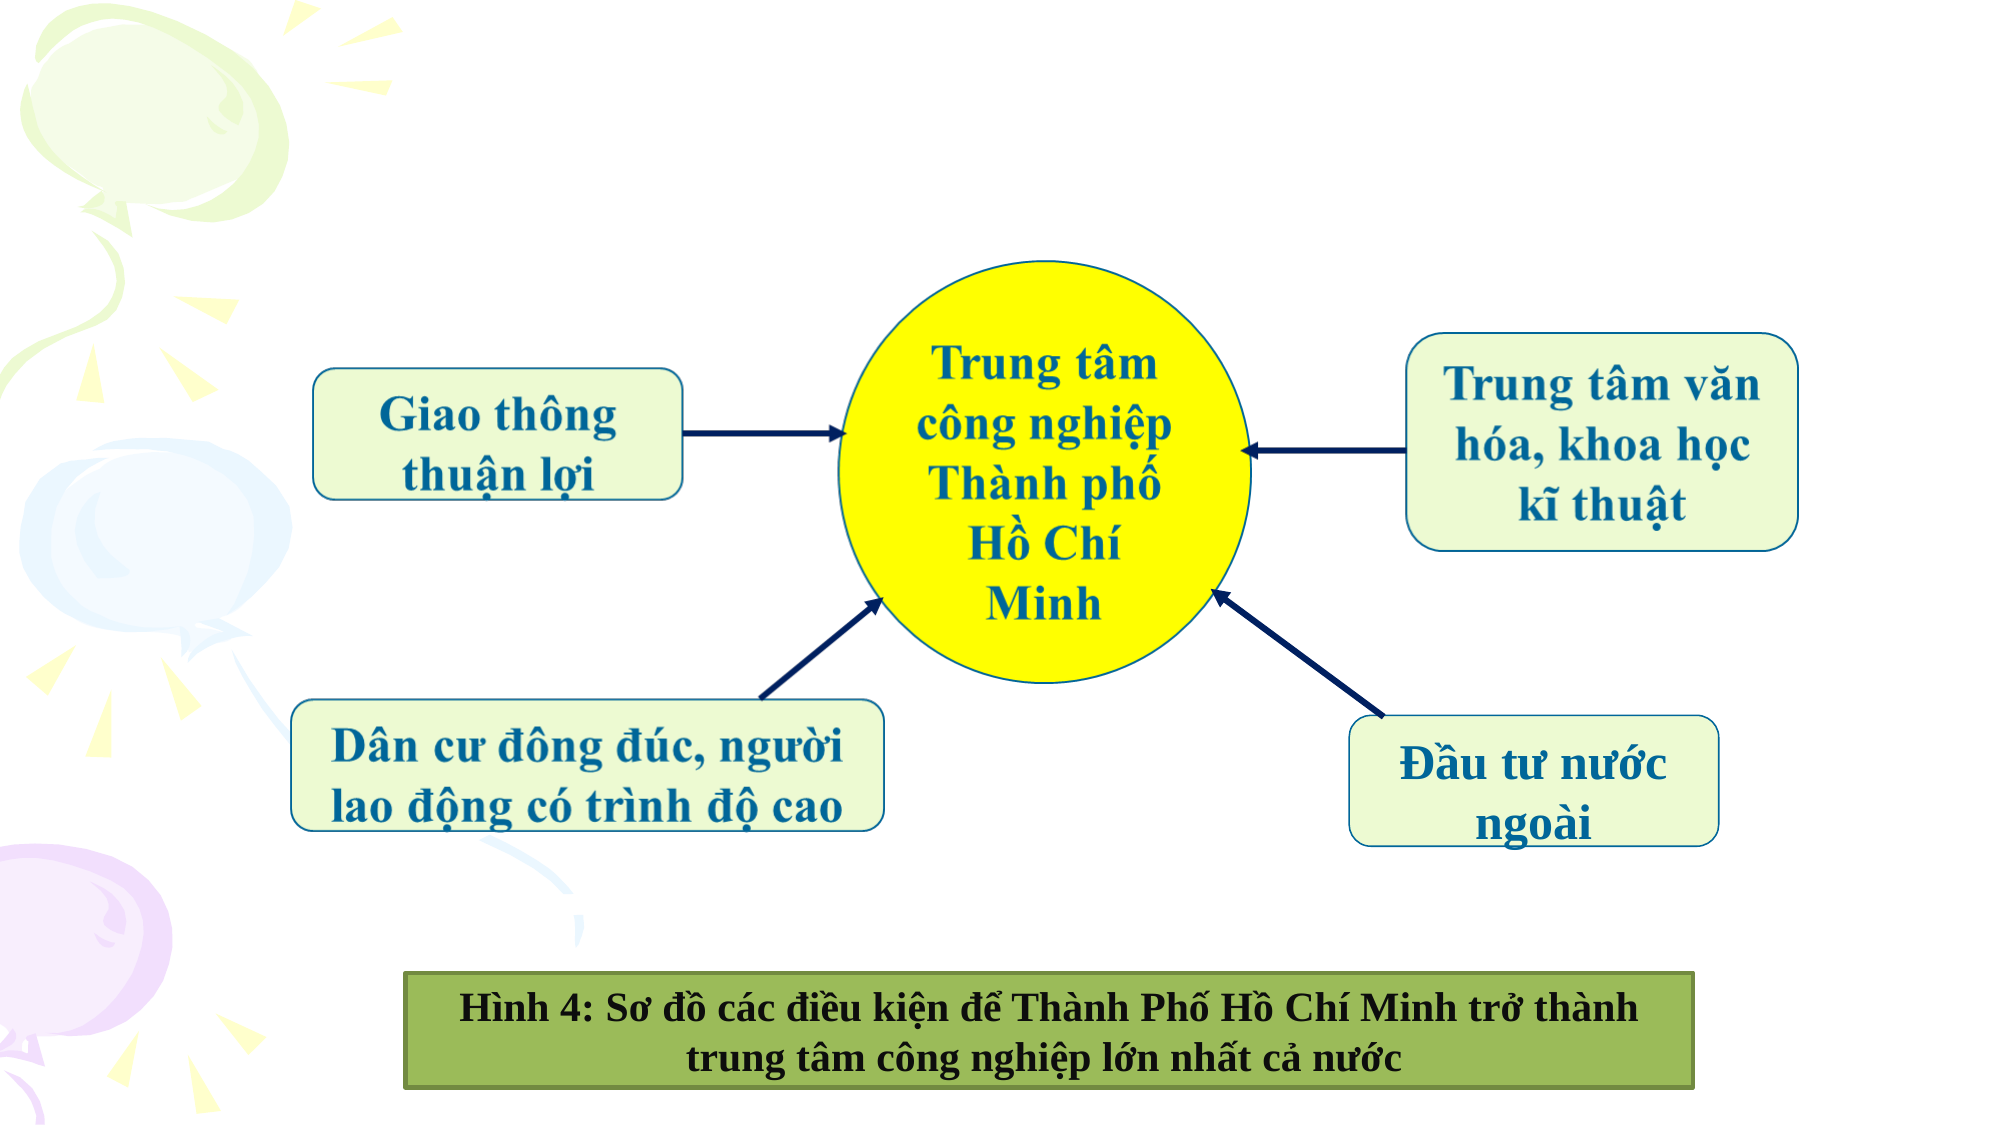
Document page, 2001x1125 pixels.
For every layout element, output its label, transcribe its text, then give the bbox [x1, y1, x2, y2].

picture [1771, 332, 1799, 360]
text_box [1210, 588, 1384, 717]
text_box Hình 4: Sơ đồ các điều kiện để Thành Phố Hồ Chí Minh trở thành trung tâm công nghiệp lớn nhất cả nước [405, 972, 1693, 1088]
picture [290, 260, 1799, 864]
text_box Đầu tư nước ngoài [1349, 715, 1719, 847]
